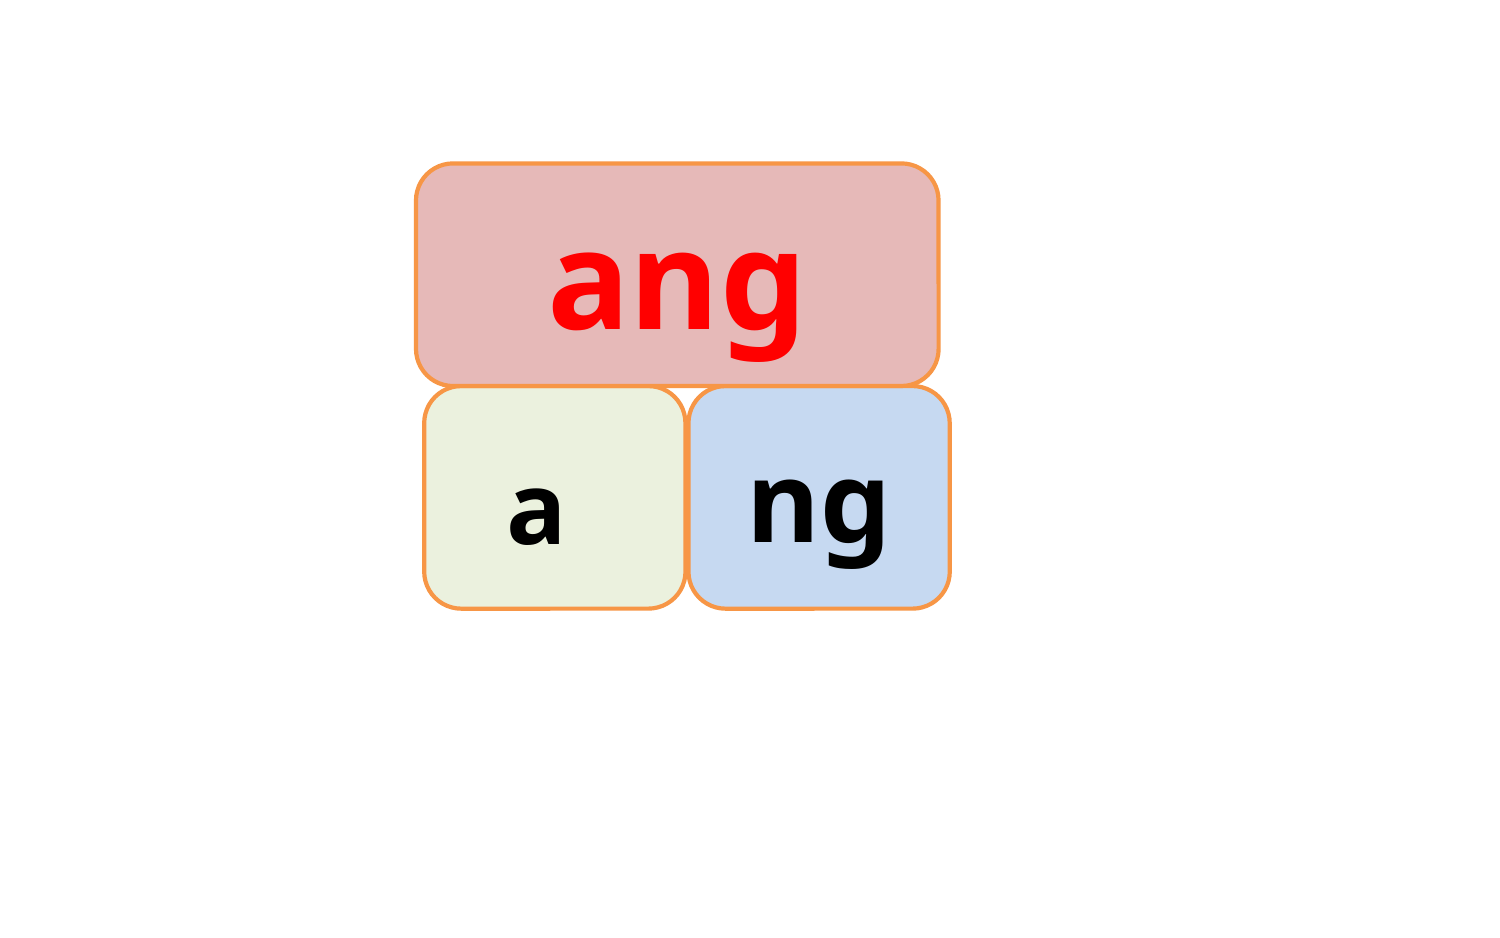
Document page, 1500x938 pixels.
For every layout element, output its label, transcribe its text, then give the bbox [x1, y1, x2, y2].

text_box ang [413, 161, 941, 389]
text_box ng [686, 384, 952, 611]
text_box a [491, 437, 582, 573]
text_box [422, 388, 687, 611]
